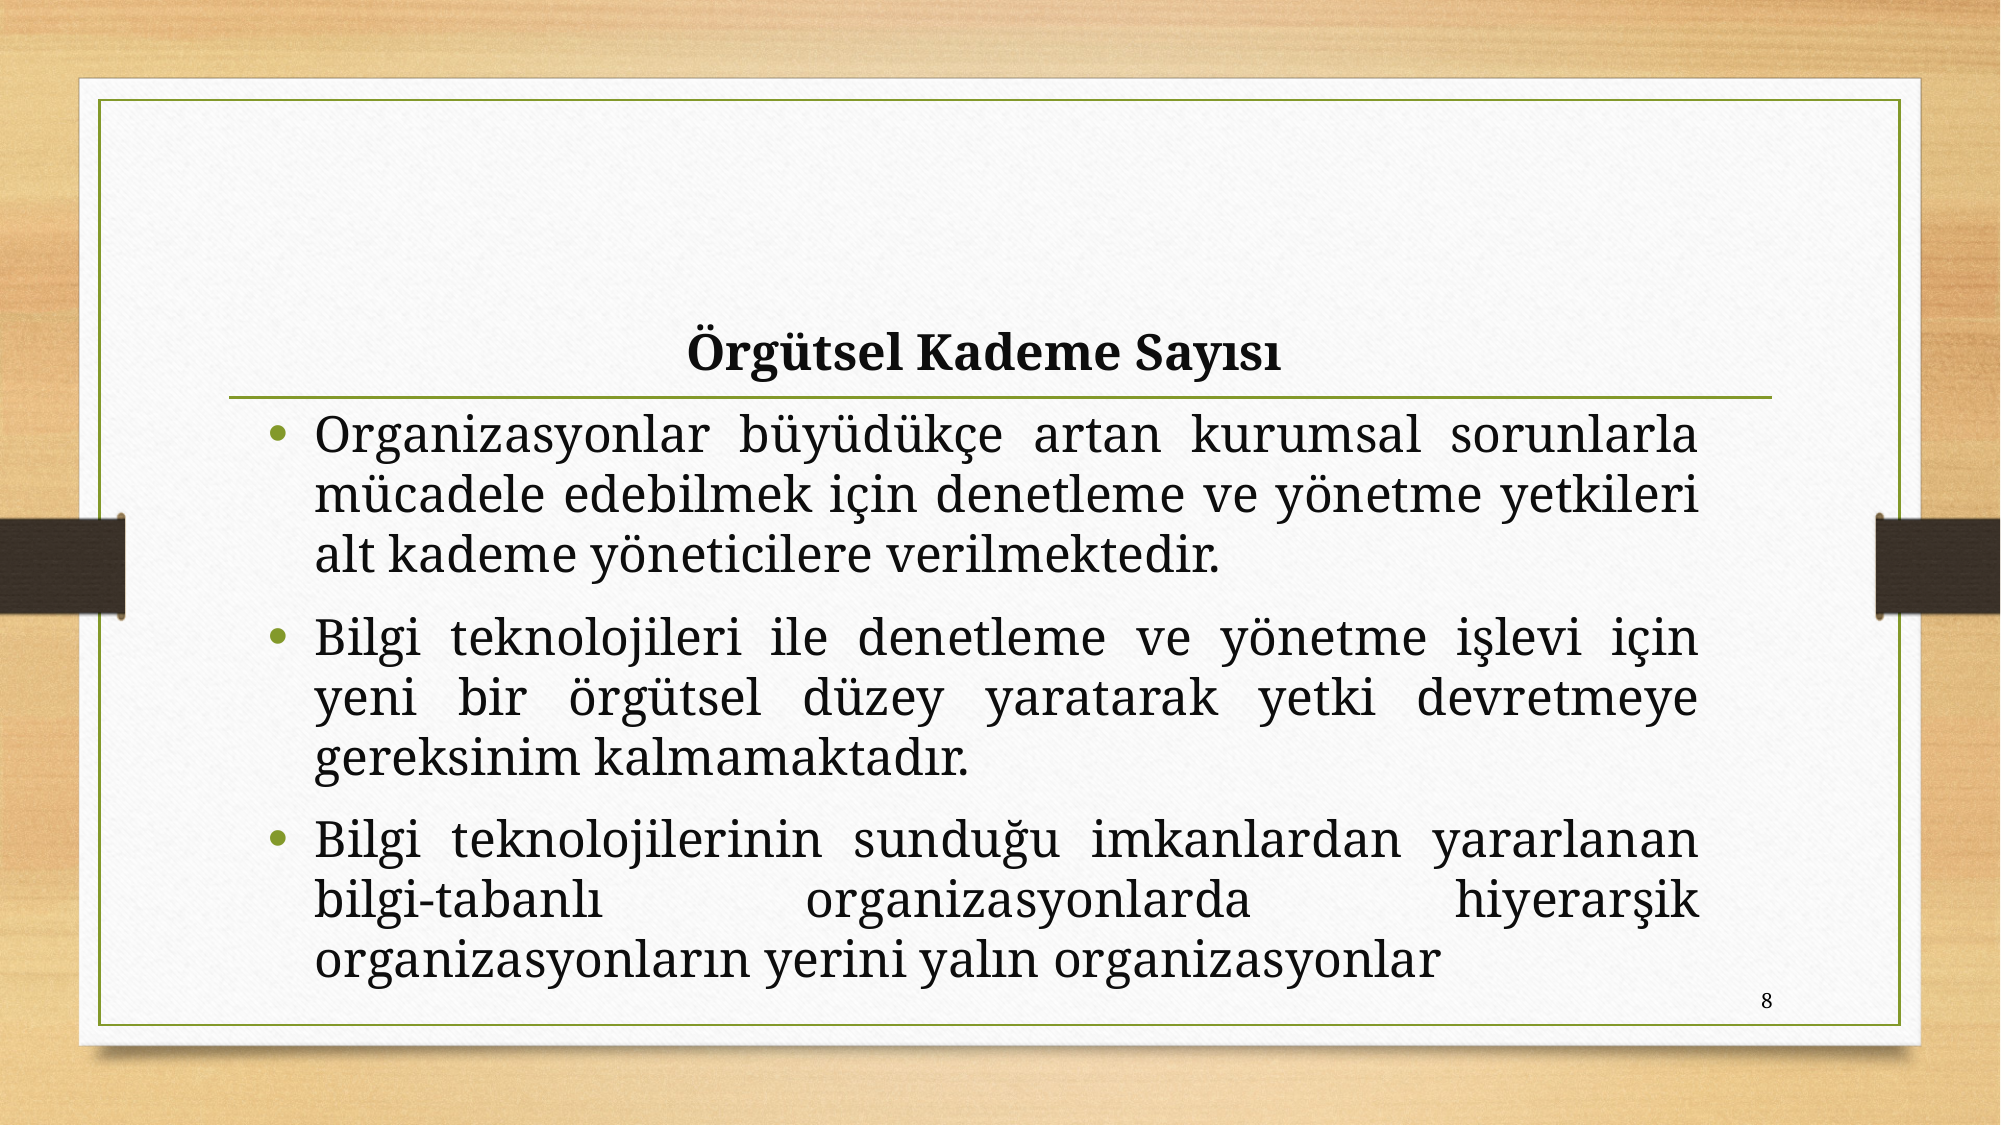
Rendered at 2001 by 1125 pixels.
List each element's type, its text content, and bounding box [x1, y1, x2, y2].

slide_number 8 [1698, 979, 1788, 1025]
picture [0, 0, 2001, 1125]
list Örgütsel Kademe Sayısı Organizasyonlar büyüdükçe artan kurumsal sorunlarla mücadele edebilmek için denetleme ve yönetme yetkileri alt kademe yöneticilere verilmektedir. Bilgi teknolojileri ile denetleme ve yönetme işlevi için yeni bir örgütsel düzey yaratarak yetki devretmeye gereksinim kalmamaktadır. Bilgi teknolojilerinin sunduğu imkanlardan yararlanan bilgi-tabanlı organizasyonlarda hiyerarşik organizasyonların yerini yalın organizasyonlar [252, 312, 1716, 1002]
